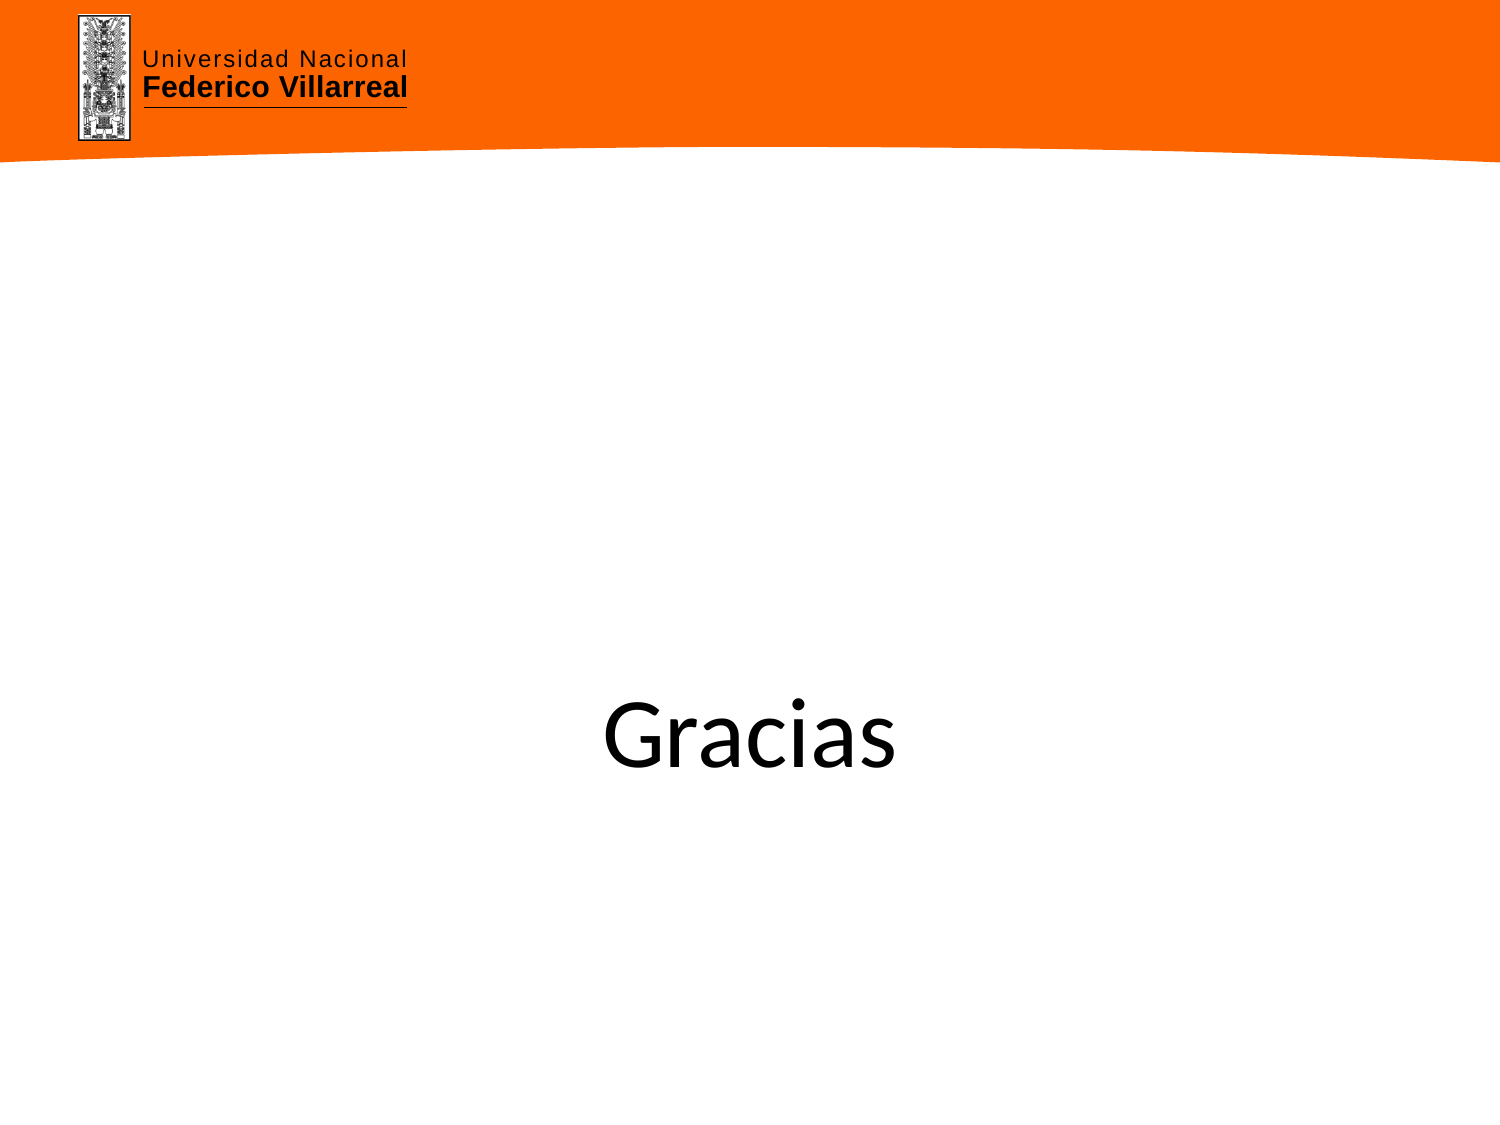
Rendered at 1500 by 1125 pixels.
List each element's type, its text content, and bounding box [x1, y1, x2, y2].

list Gracias [0, 338, 1500, 1053]
picture [78, 14, 131, 141]
